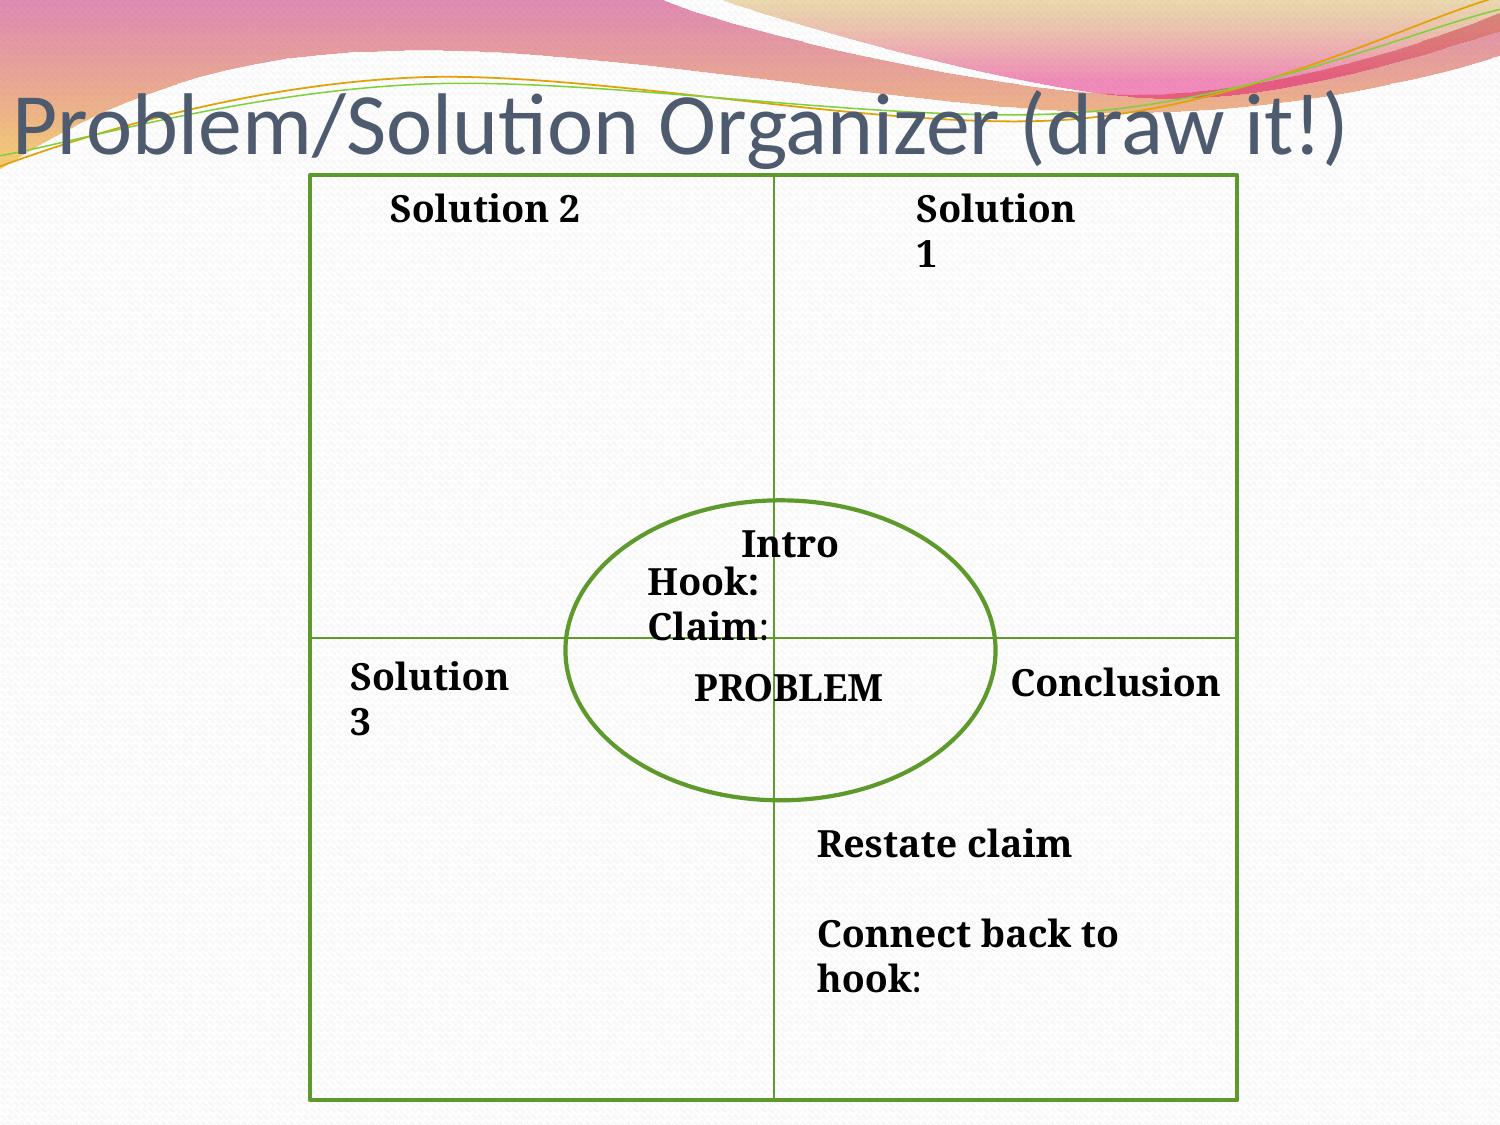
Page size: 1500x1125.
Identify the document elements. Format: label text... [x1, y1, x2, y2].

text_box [309, 175, 1238, 1101]
title Problem/Solution Organizer (draw it!) [12, 0, 1500, 172]
